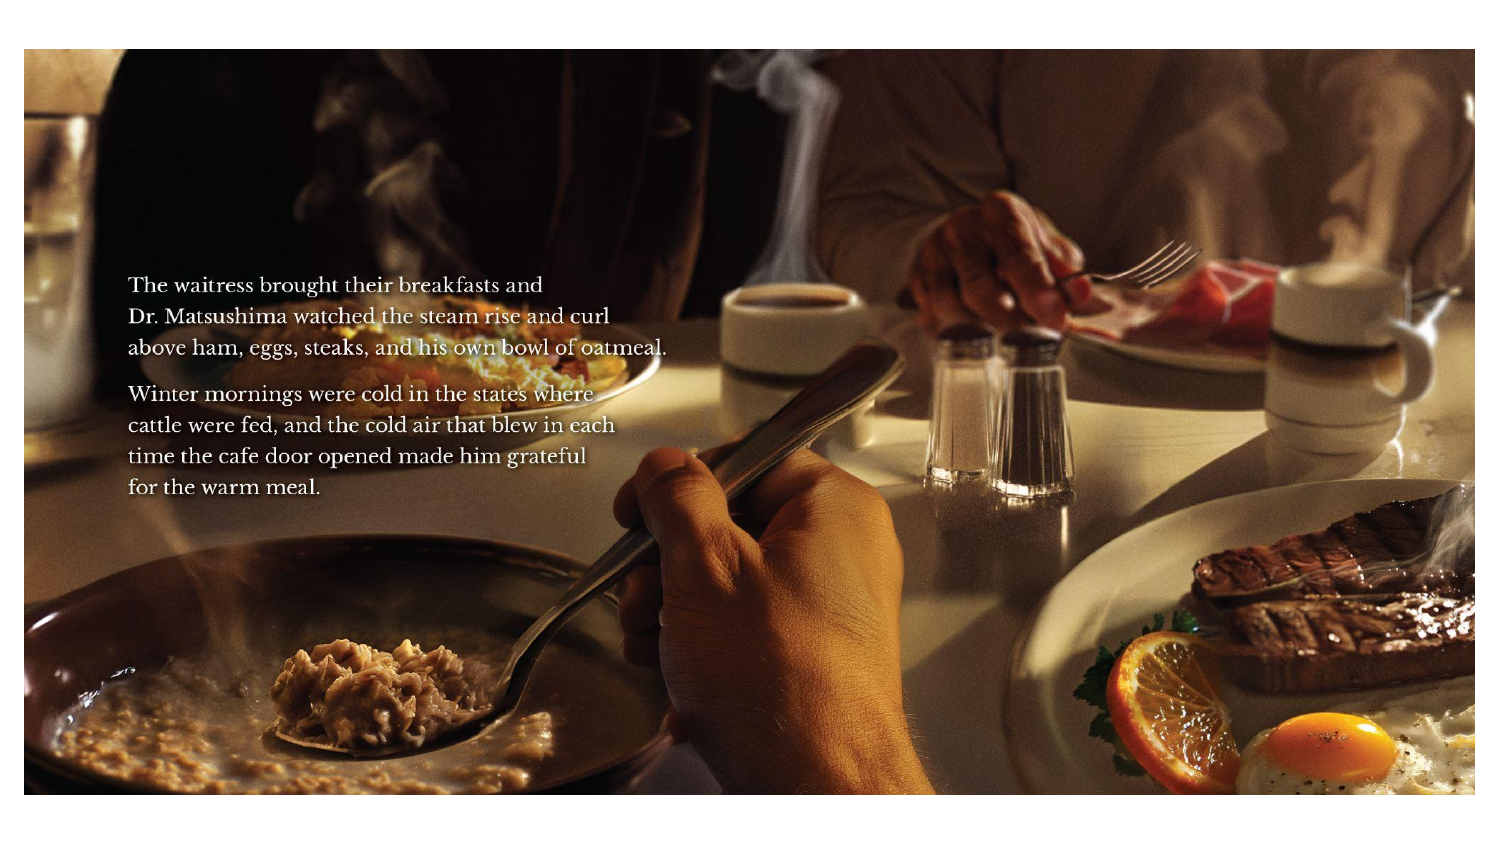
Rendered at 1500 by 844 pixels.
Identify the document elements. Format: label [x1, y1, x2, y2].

picture [24, 48, 1476, 795]
